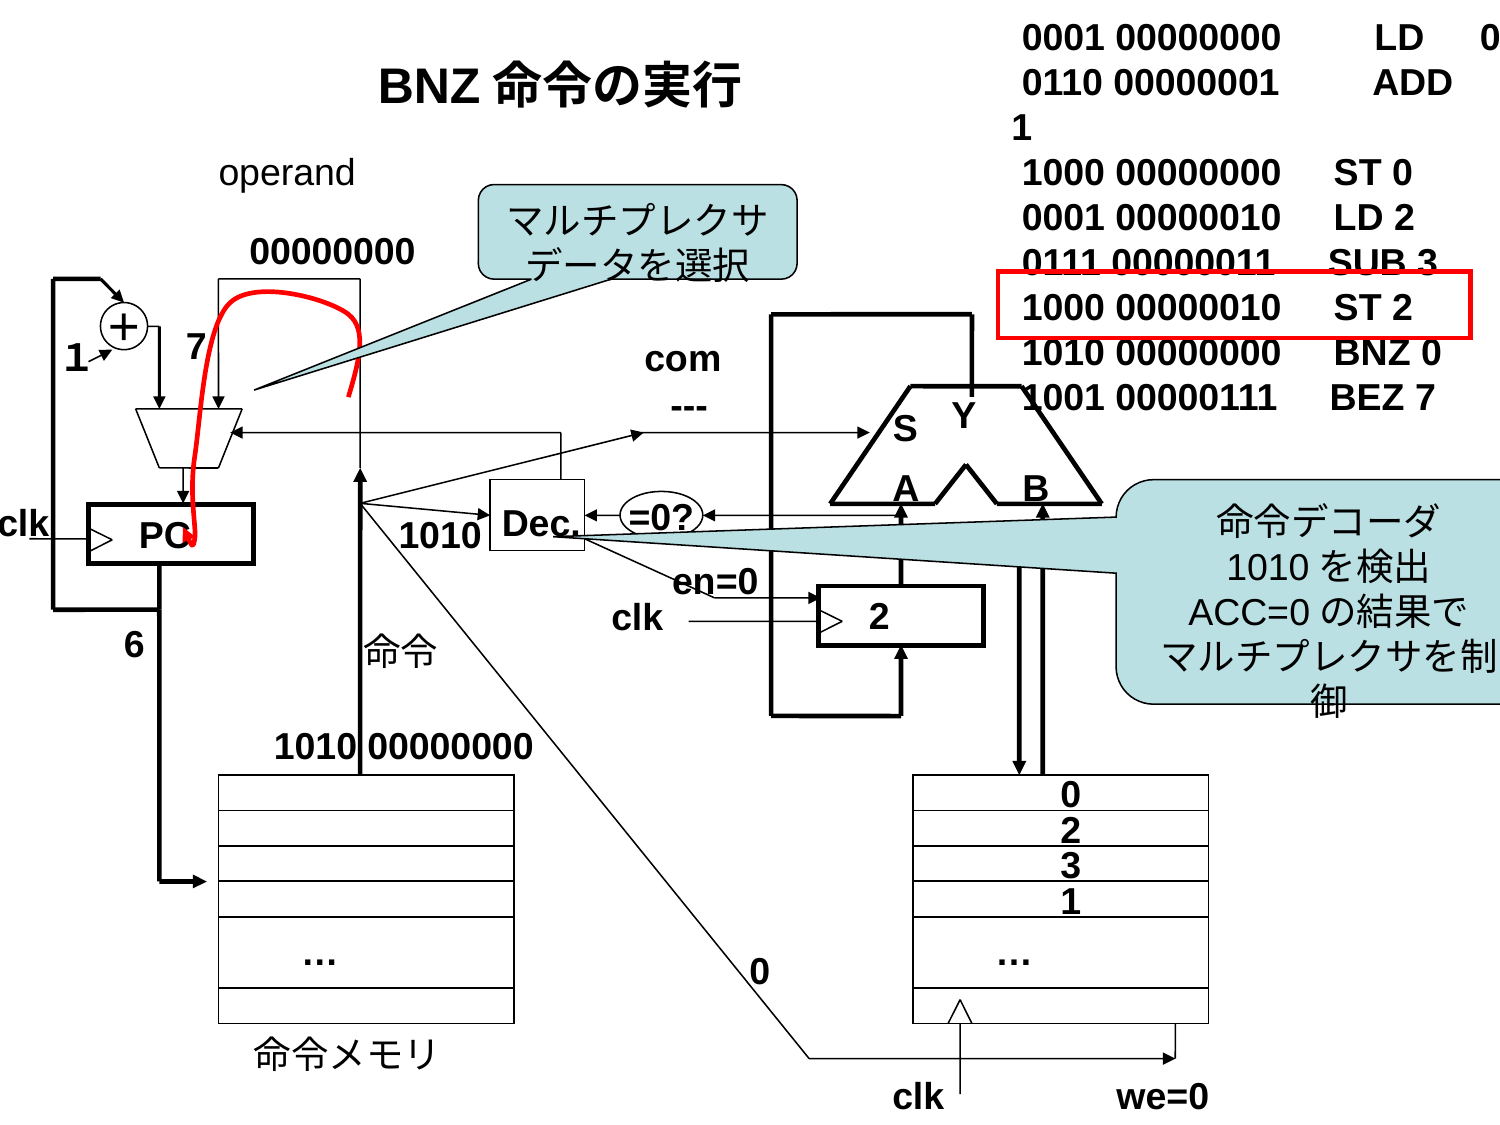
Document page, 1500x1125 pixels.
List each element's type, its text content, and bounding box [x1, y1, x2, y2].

text_box [100, 278, 124, 303]
text_box 1010 00000000 [259, 714, 549, 775]
text_box A [904, 507, 935, 516]
text_box 0 [1045, 762, 1097, 798]
text_box [218, 774, 514, 810]
text_box com [629, 326, 737, 386]
text_box [894, 504, 908, 524]
text_box 命令メモリ [238, 1023, 456, 1084]
text_box [1097, 774, 1209, 810]
text_box ＋ [100, 302, 148, 350]
text_box [218, 881, 514, 916]
text_box [1097, 881, 1209, 916]
text_box clk [0, 491, 65, 552]
text_box [1013, 567, 1026, 775]
text_box … [286, 920, 354, 980]
text_box [176, 467, 190, 504]
text_box [1097, 845, 1209, 881]
text_box [912, 881, 1045, 916]
text_box [182, 291, 360, 546]
text_box 命令 [348, 620, 454, 681]
text_box clk [877, 1064, 960, 1125]
text_box 7 [171, 314, 218, 374]
text_box [218, 916, 514, 988]
text_box A [877, 507, 898, 515]
text_box １ [44, 327, 112, 387]
text_box B [1045, 507, 1065, 516]
text_box [912, 810, 1045, 845]
text_box [998, 271, 1471, 338]
text_box 2 [1045, 798, 1097, 834]
text_box [912, 988, 1209, 1024]
text_box Dec. [487, 491, 596, 552]
text_box [703, 509, 904, 522]
text_box [774, 591, 821, 605]
text_box [353, 468, 367, 502]
text_box [809, 1052, 1176, 1065]
text_box … [980, 920, 1048, 980]
text_box [912, 774, 1045, 810]
text_box [1036, 504, 1049, 519]
text_box [561, 429, 644, 454]
text_box [218, 988, 514, 1024]
text_box PC [124, 503, 206, 564]
text_box --- [655, 373, 723, 434]
text_box [153, 326, 166, 408]
text_box [160, 875, 207, 888]
text_box [490, 479, 585, 491]
text_box [902, 585, 984, 646]
text_box 3 [1045, 834, 1097, 869]
text_box [88, 349, 113, 362]
text_box [206, 504, 254, 564]
text_box [912, 845, 1045, 881]
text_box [830, 386, 1102, 504]
text_box en=0 [657, 549, 774, 610]
text_box 1010 [383, 503, 499, 564]
text_box 1 [1045, 869, 1097, 930]
text_box we=0 [1101, 1064, 1294, 1125]
text_box 6 [109, 612, 160, 673]
text_box 命令デコーダ 1010を検出 ACC=0の結果で マルチプレクサを制御 [553, 479, 1500, 705]
text_box 2 [854, 584, 916, 645]
text_box [894, 645, 908, 716]
text_box B [1007, 507, 1040, 516]
text_box [912, 916, 1209, 988]
text_box [218, 810, 514, 845]
text_box 0001 00000000 LD 0 0110 00000001 ADD 1 1000 00000000 ST 0 0001 00000010 LD 2 0111 00000011 SUB 3 1000 00000010 ST 2 1010 00000000 BNZ 0 1001 00000111 BEZ 7 [996, 0, 1500, 425]
text_box [1097, 810, 1209, 845]
text_box マルチプレクサ データを選択 [254, 184, 798, 391]
text_box [88, 504, 124, 564]
text_box 00000000 [234, 219, 431, 280]
text_box [818, 585, 900, 646]
text_box 0 [734, 939, 786, 999]
text_box BNZ命令の実行 [363, 45, 758, 121]
text_box operand [203, 140, 371, 201]
text_box =0? [620, 491, 703, 533]
text_box clk [596, 585, 679, 645]
text_box [218, 845, 514, 881]
